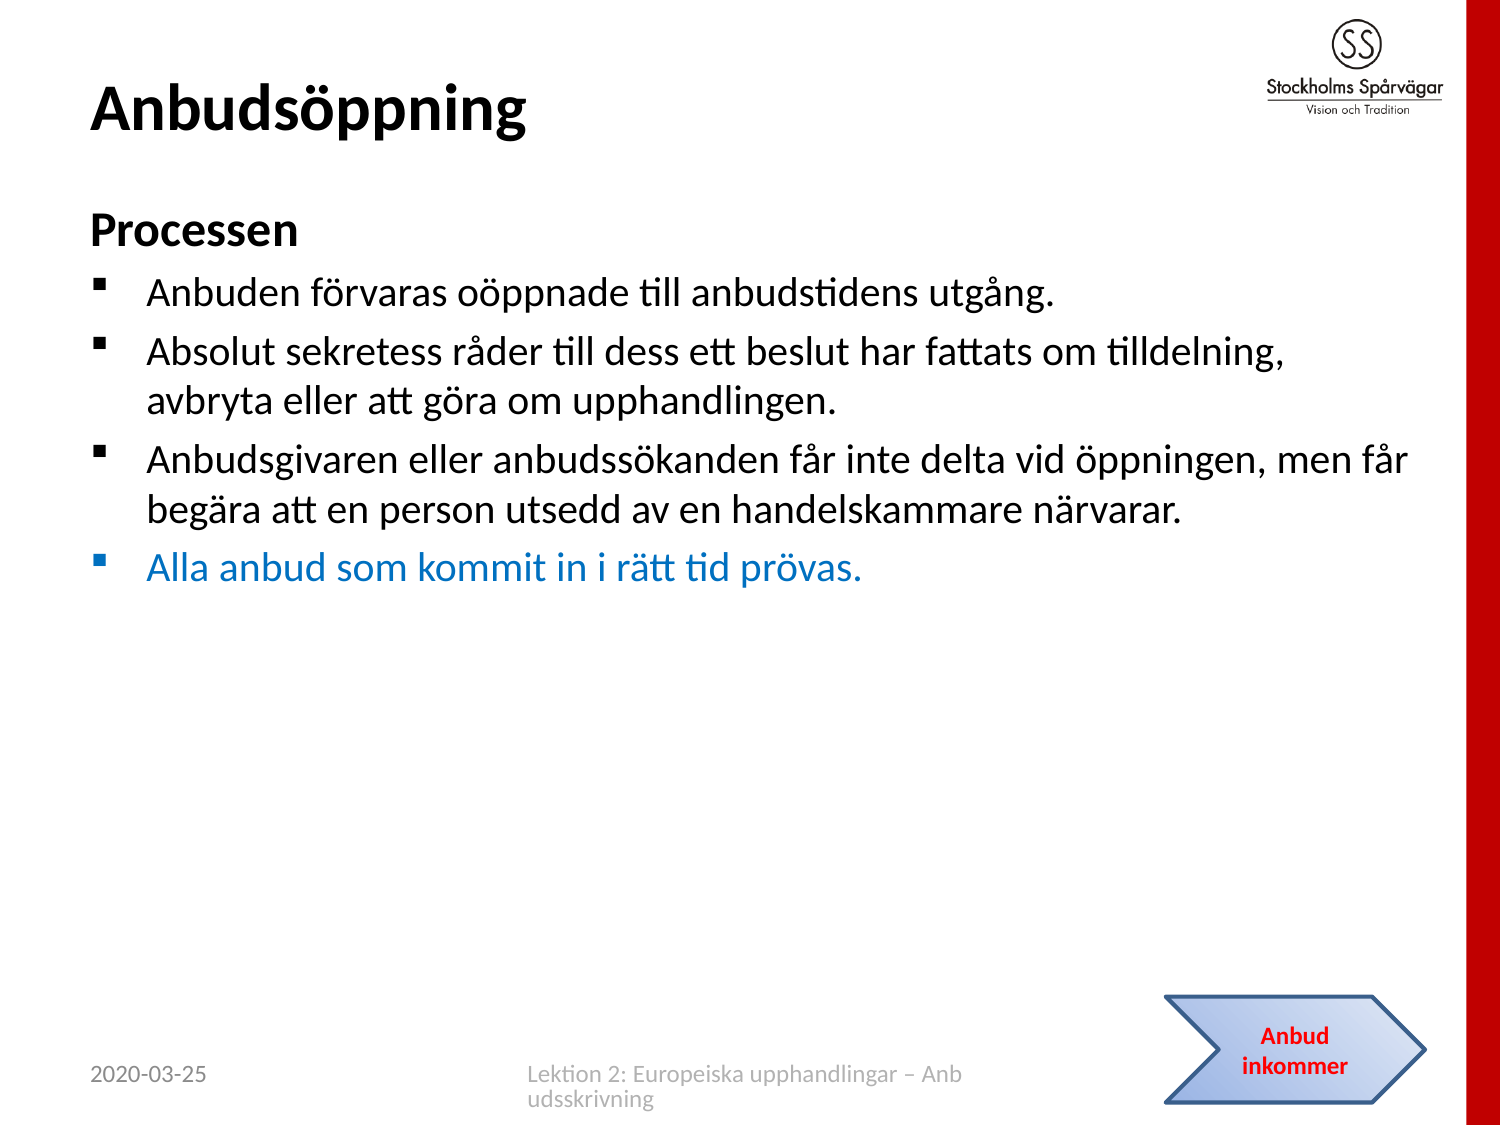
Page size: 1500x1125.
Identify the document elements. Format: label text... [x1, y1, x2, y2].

list Processen Anbuden förvaras oöppnade till anbudstidens utgång. Absolut sekretess råder till dess ett beslut har fattats om tilldelning, avbryta eller att göra om upphandlingen. Anbudsgivaren eller anbudssökanden får inte delta vid öppningen, men får begära att en person utsedd av en handelskammare närvarar. Alla anbud som kommit in i rätt tid prövas. [75, 189, 1425, 1005]
footer Lektion 2: Europeiska upphandlingar – Anbudsskrivning [512, 1042, 988, 1103]
title Anbudsöppning [75, 45, 1425, 164]
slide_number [75, 1042, 425, 1103]
picture [1257, 19, 1452, 126]
text_box Anbud inkommer [1163, 994, 1428, 1105]
